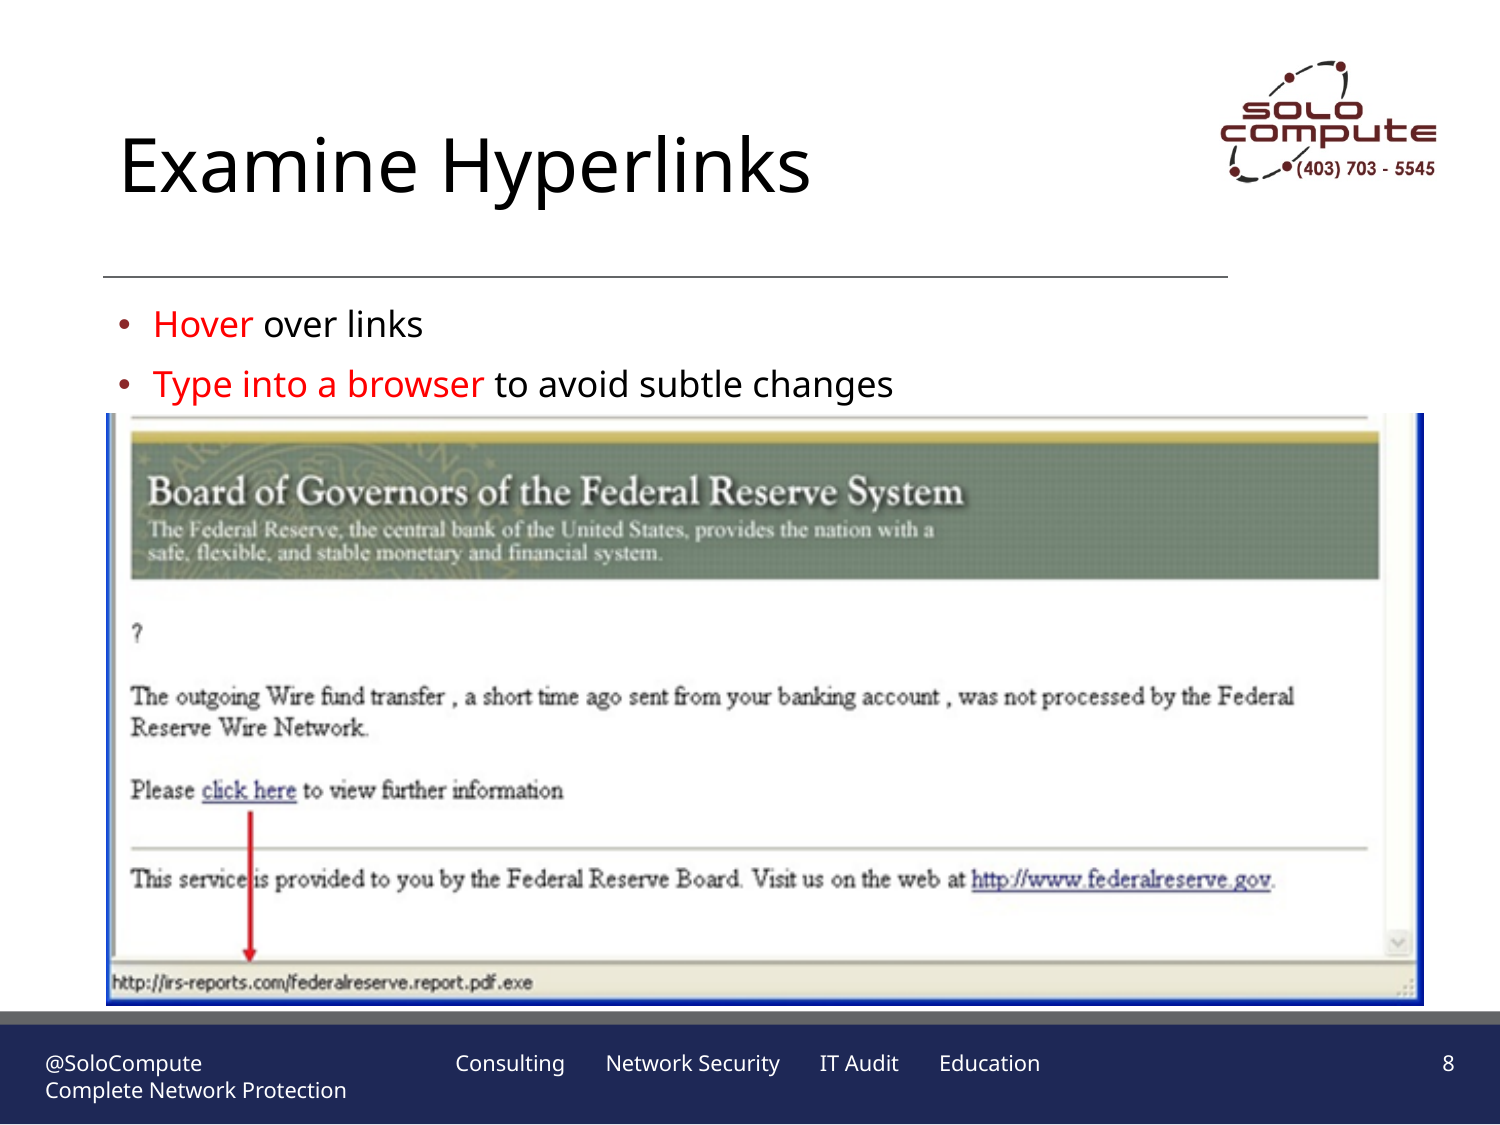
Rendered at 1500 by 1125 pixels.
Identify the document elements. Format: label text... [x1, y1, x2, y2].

title Examine Hyperlinks [103, 59, 1397, 278]
picture [105, 413, 1424, 1006]
list Hover over links Type into a browser to avoid subtle changes [103, 299, 1397, 414]
picture [1397, 60, 1437, 184]
footer Consulting Network Security IT Audit Education [440, 1042, 1060, 1103]
slide_number 8 [1377, 1042, 1470, 1103]
slide_number @SoloCompute Complete Network Protection [30, 1042, 368, 1103]
